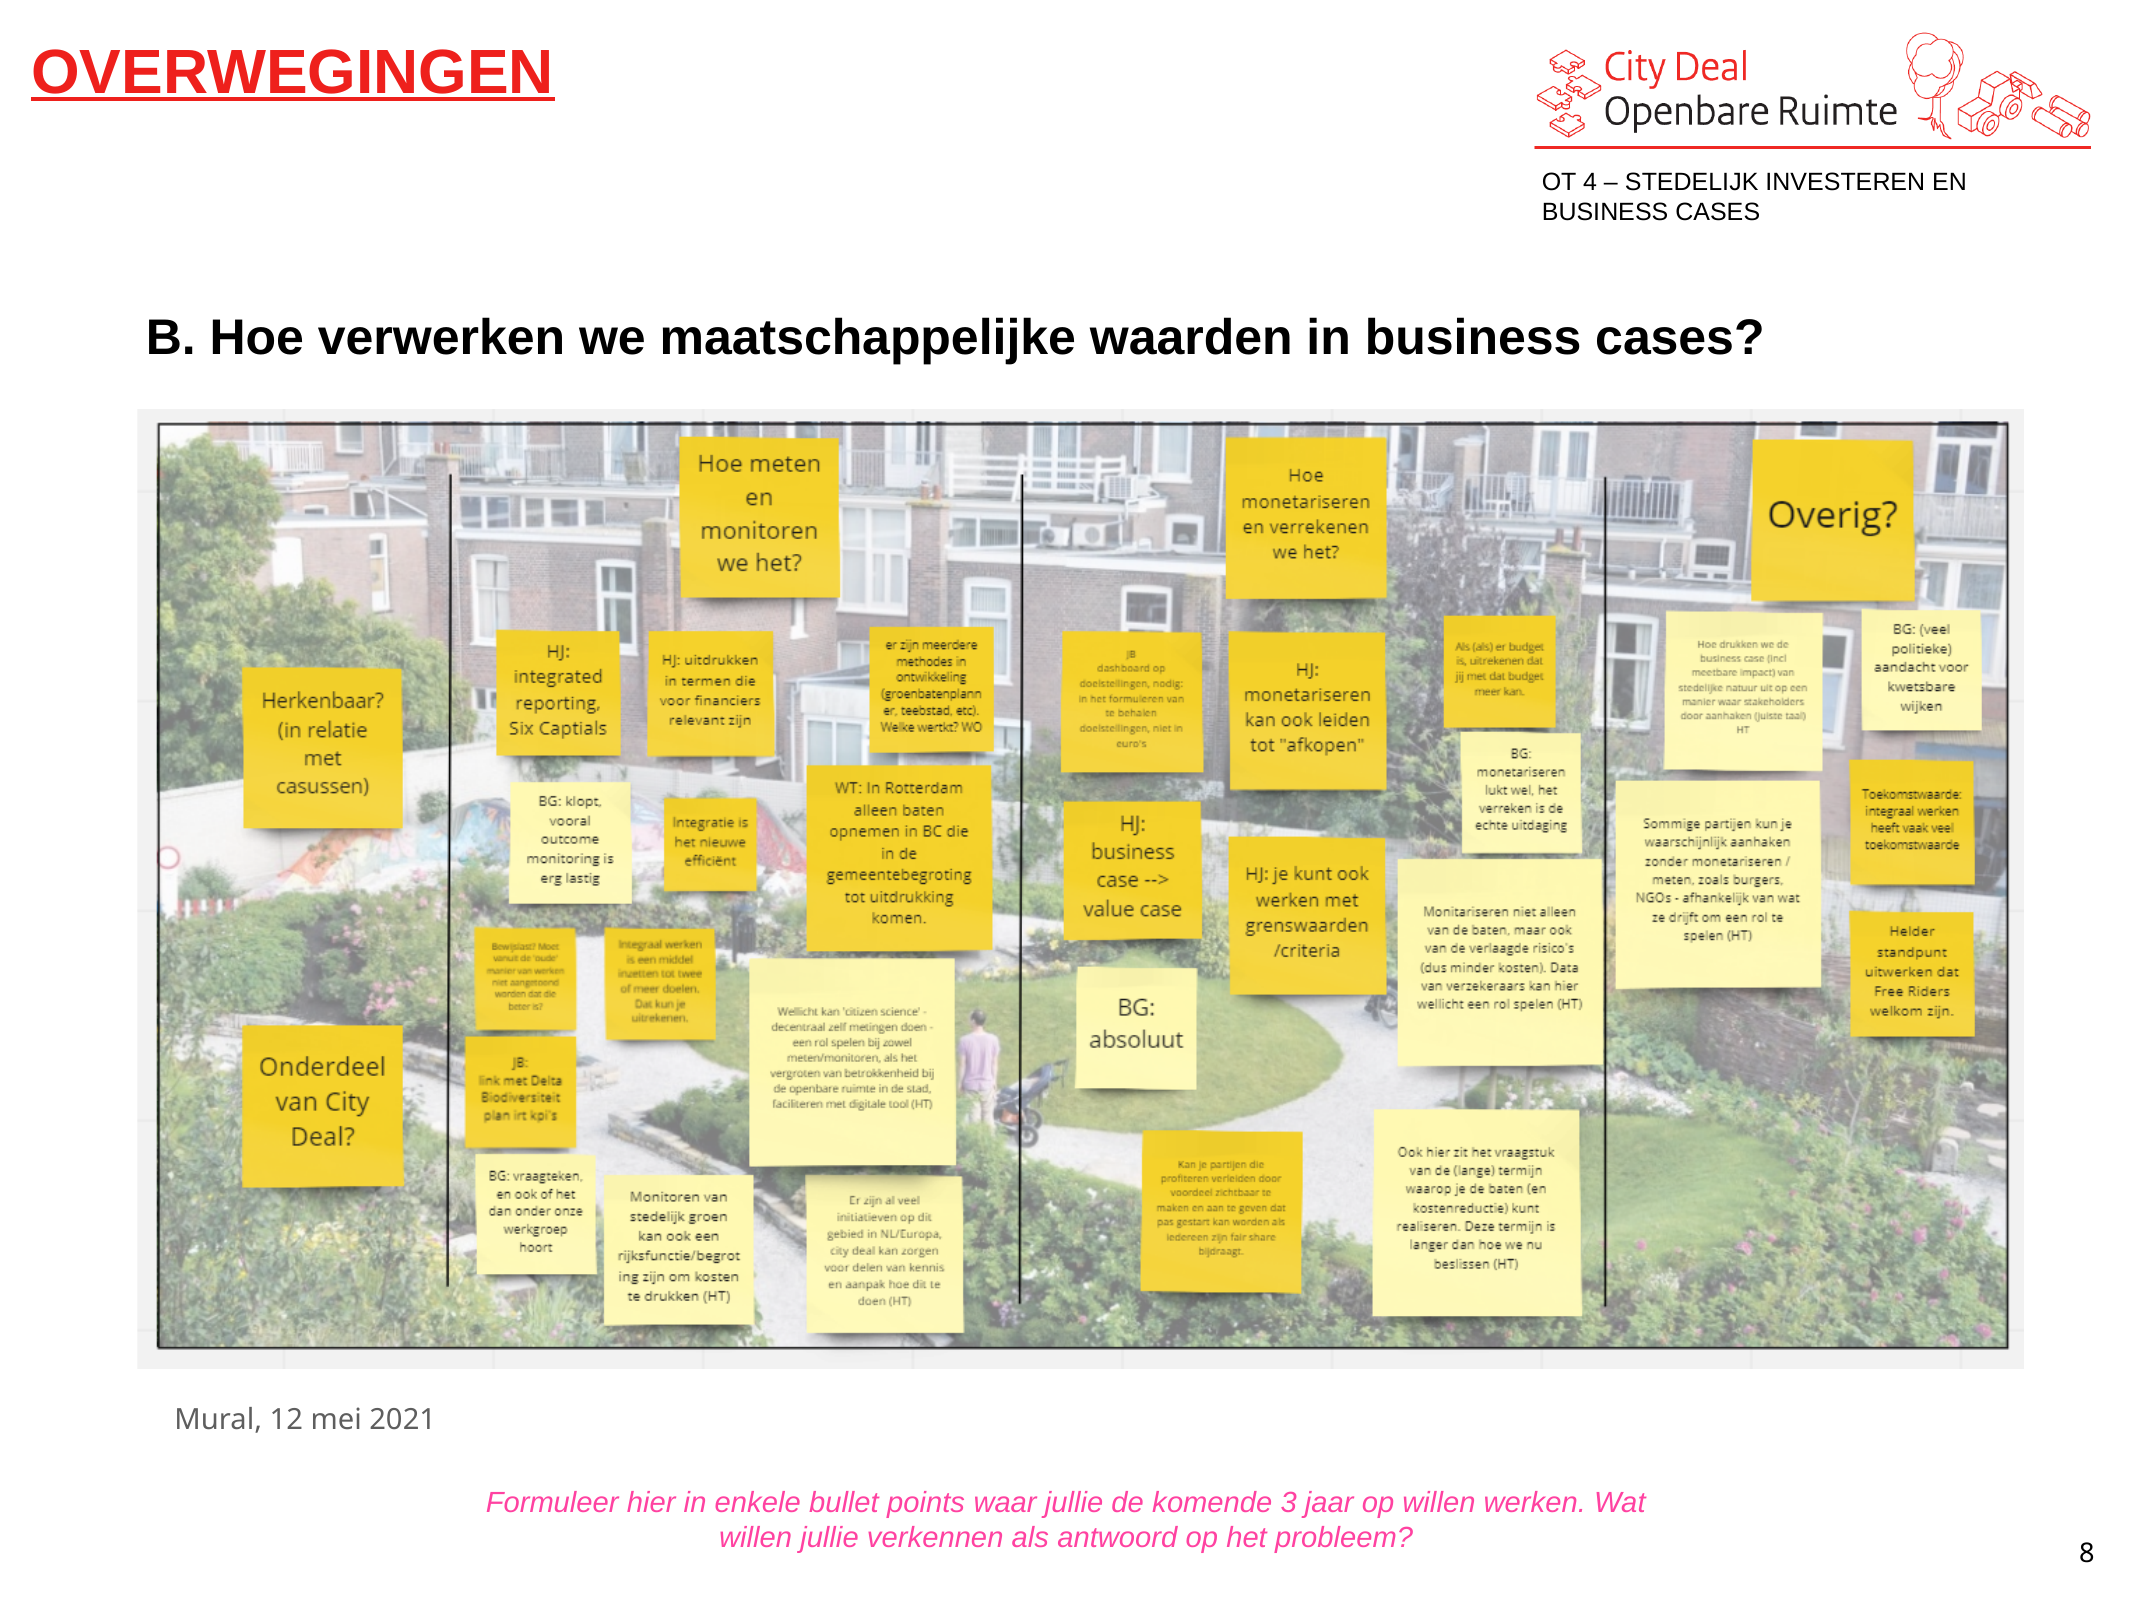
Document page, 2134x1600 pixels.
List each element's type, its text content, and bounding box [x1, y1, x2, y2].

text_box Formuleer hier in enkele bullet points waar jullie de komende 3 jaar op willen werken. Wat willen jullie verkennen als antwoord op het probleem? [468, 1475, 1665, 1562]
picture [137, 409, 2025, 1369]
text_box OT 4 – STEDELIJK INVESTEREN EN BUSINESS CASES [1533, 157, 2092, 235]
text_box B. Hoe verwerken we maatschappelijke waarden in business cases? [137, 284, 1996, 409]
text_box OVERWEGINGEN [23, 22, 581, 115]
slide_number 8 [2069, 1532, 2105, 1581]
picture [1533, 30, 2092, 151]
text_box Mural, 12 mei 2021 [166, 1391, 445, 1444]
